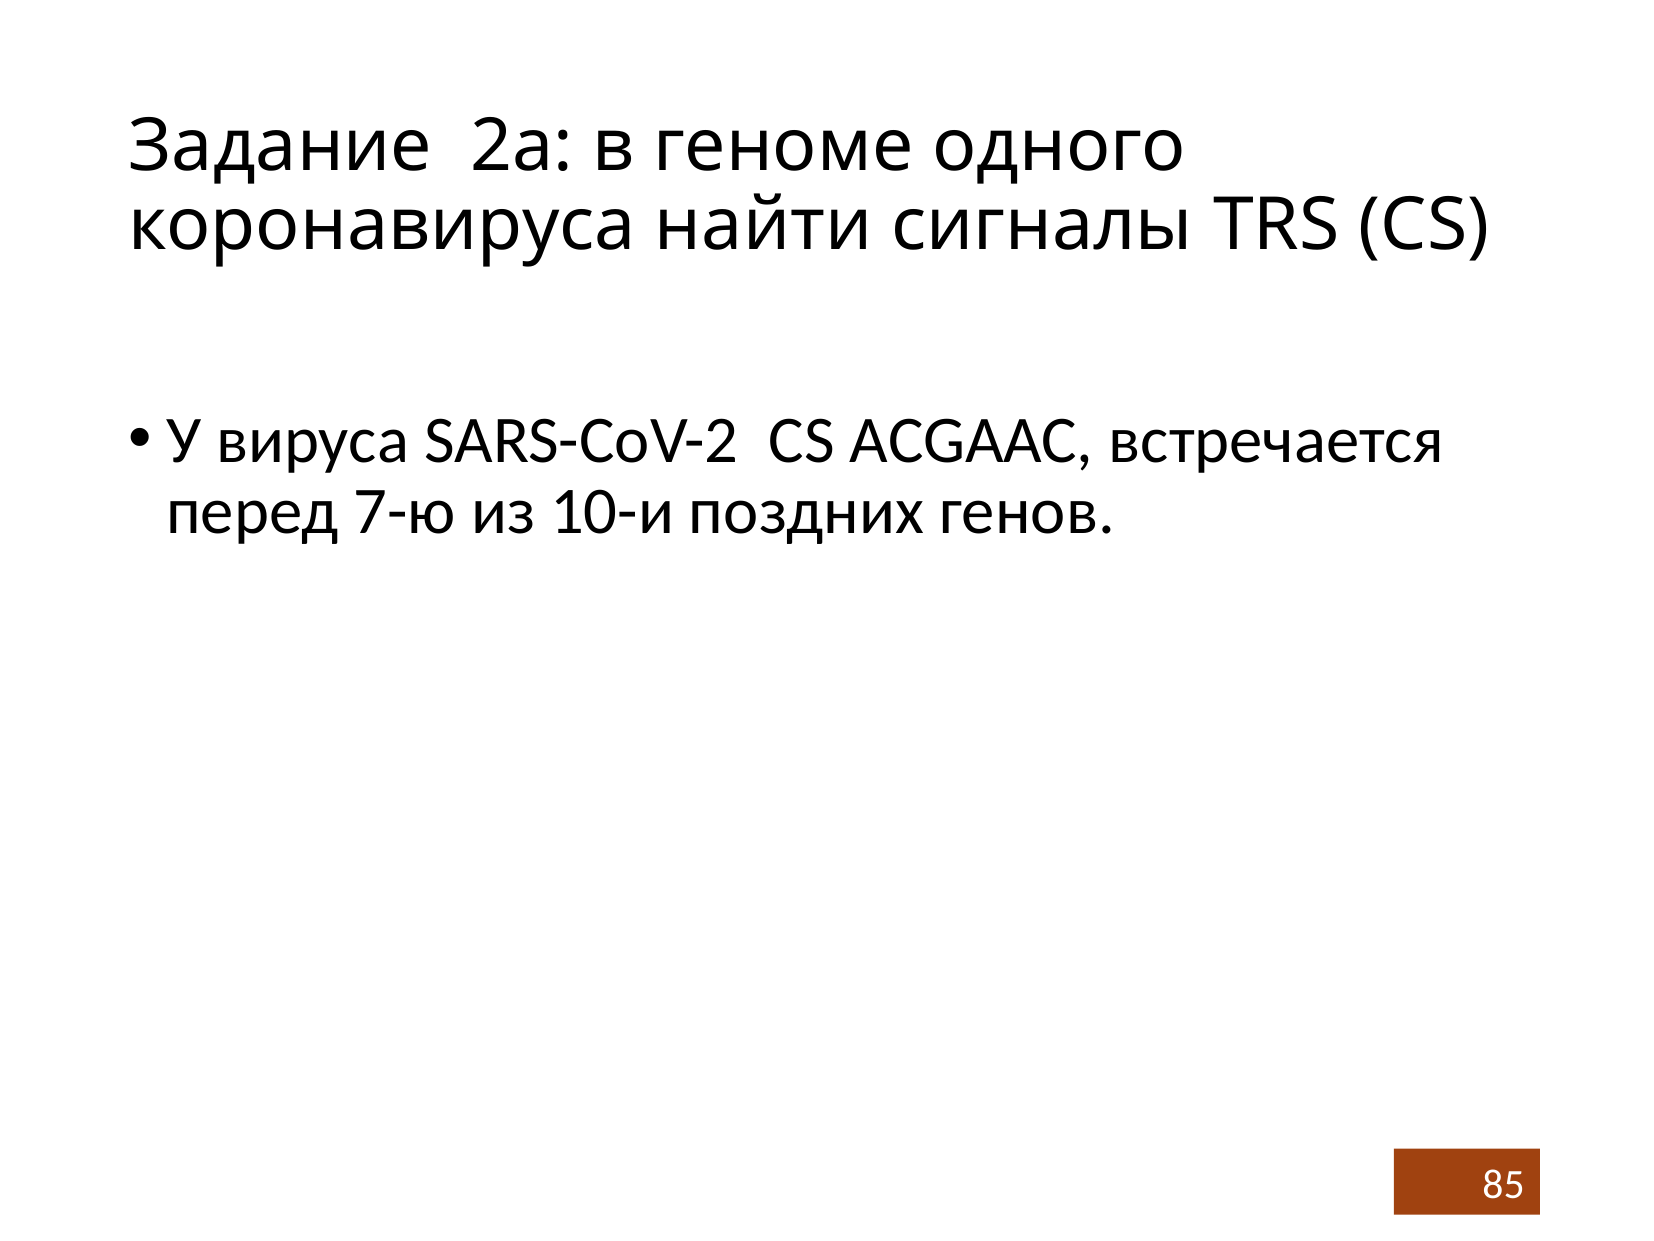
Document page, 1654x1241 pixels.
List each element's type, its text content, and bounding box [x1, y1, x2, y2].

list У вируса SARS-CoV-2 CS ACGAAC, встречается перед 7-ю из 10-и поздних генов. [113, 397, 1540, 1184]
title Задание 2a: в геноме одного коронавируса найти сигналы TRS (CS) [113, 66, 1540, 306]
slide_number 85 [1393, 1148, 1540, 1215]
